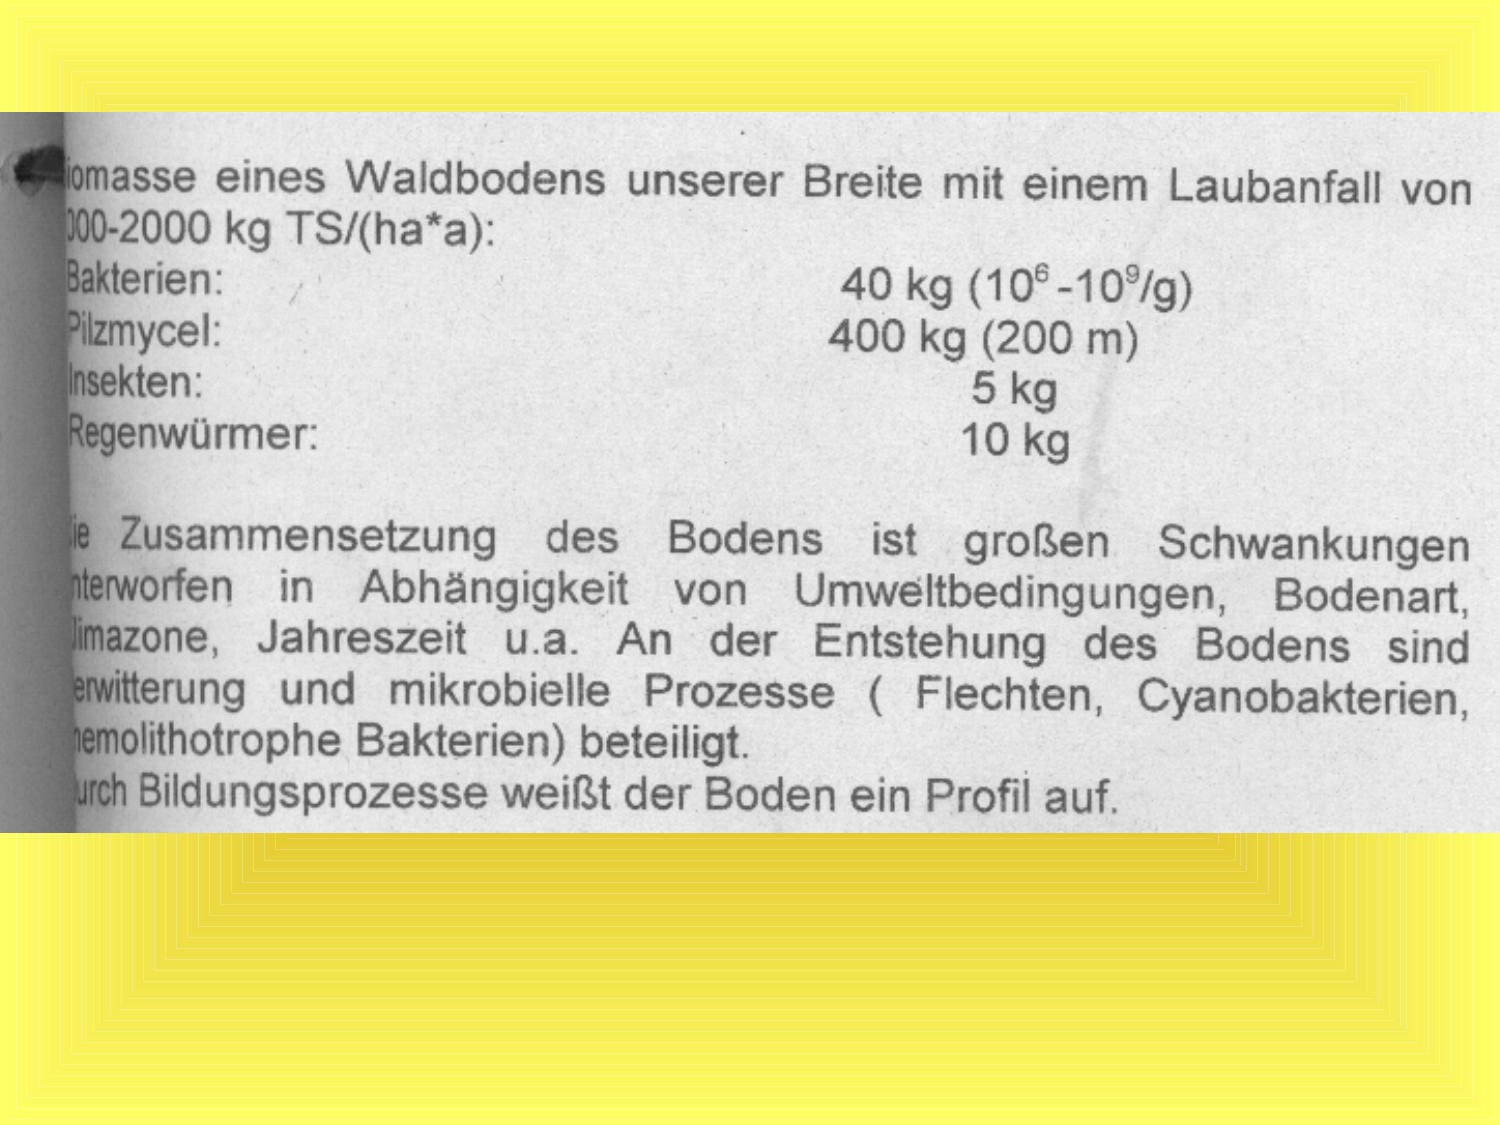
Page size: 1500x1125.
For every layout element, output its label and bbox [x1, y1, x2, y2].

picture [0, 112, 1500, 833]
